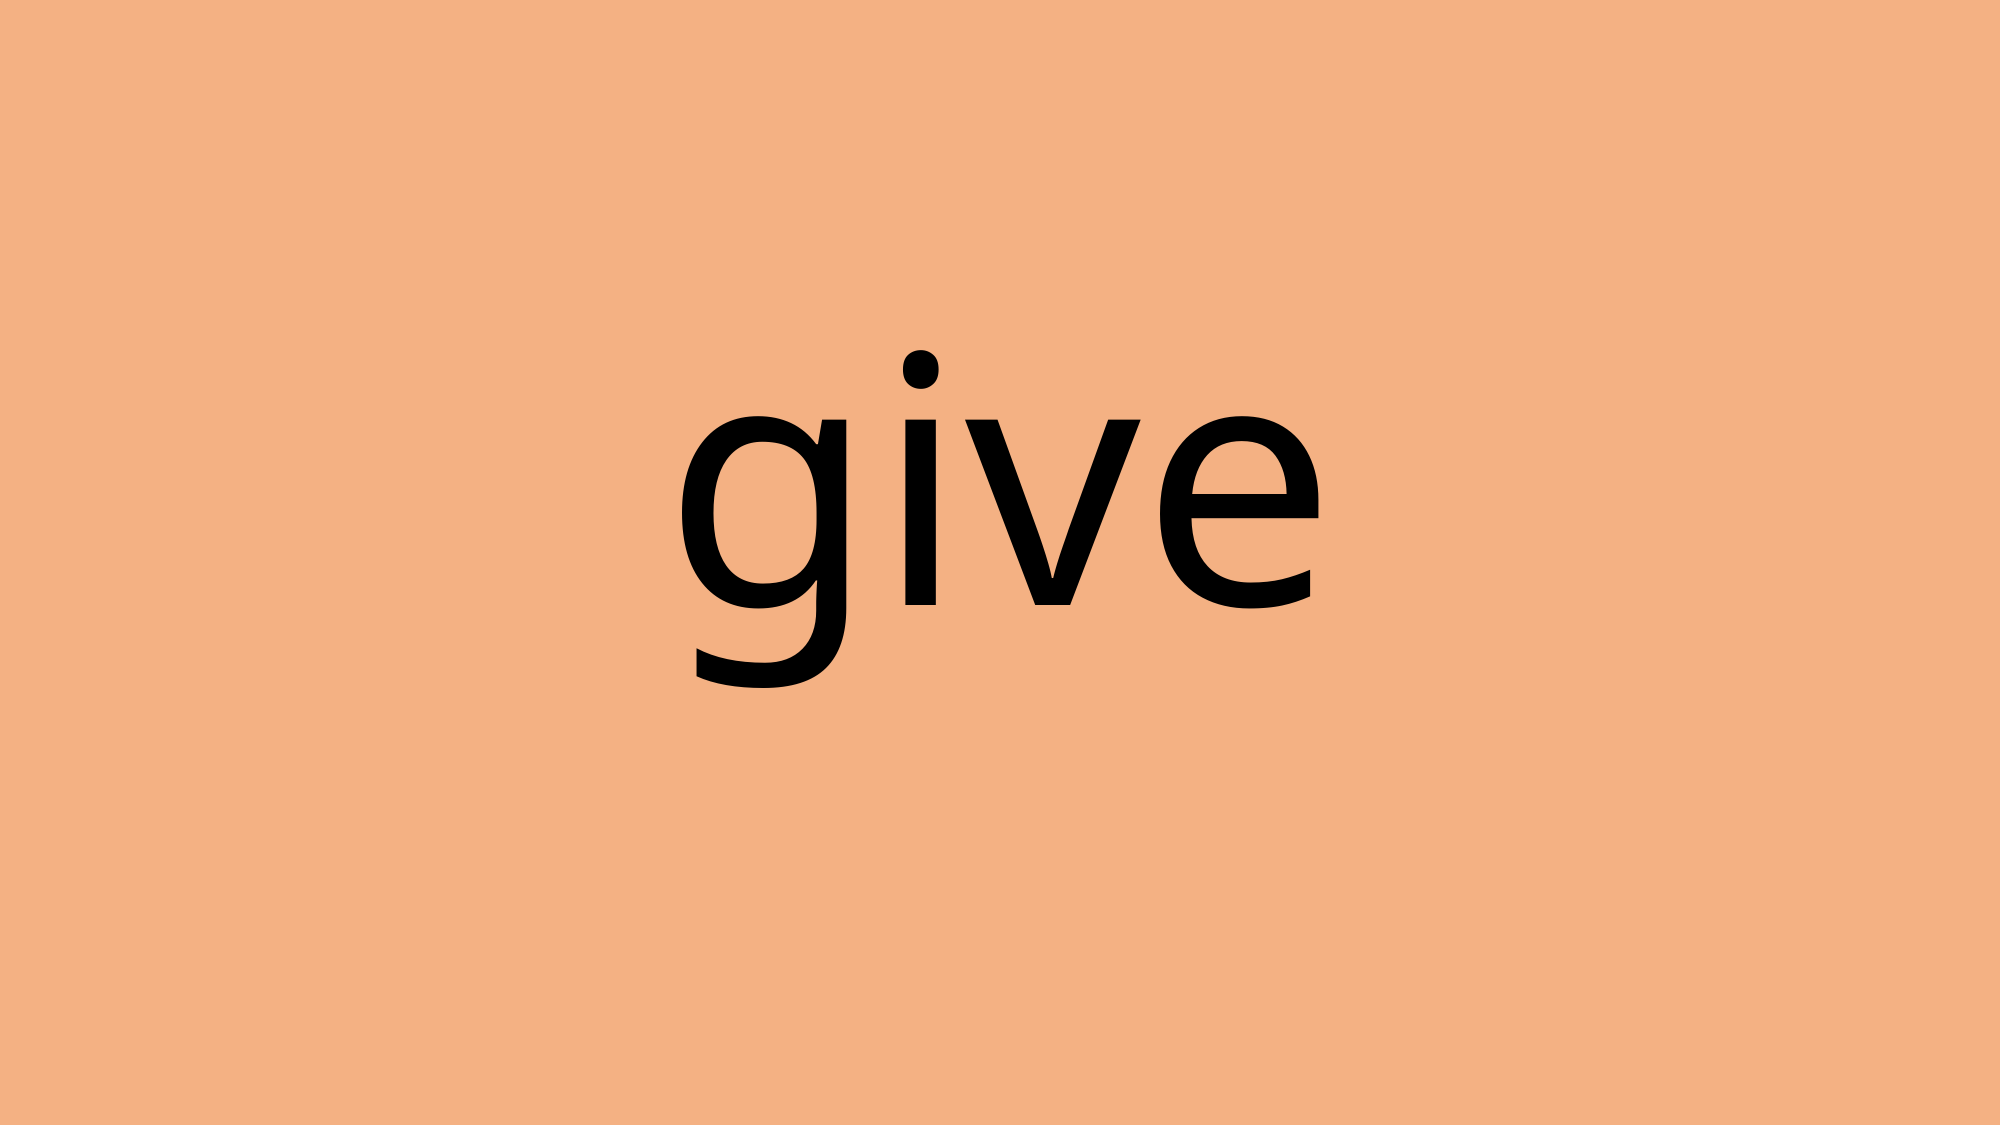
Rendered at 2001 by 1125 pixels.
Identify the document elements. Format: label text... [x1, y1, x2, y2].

list give [137, 299, 1863, 1014]
